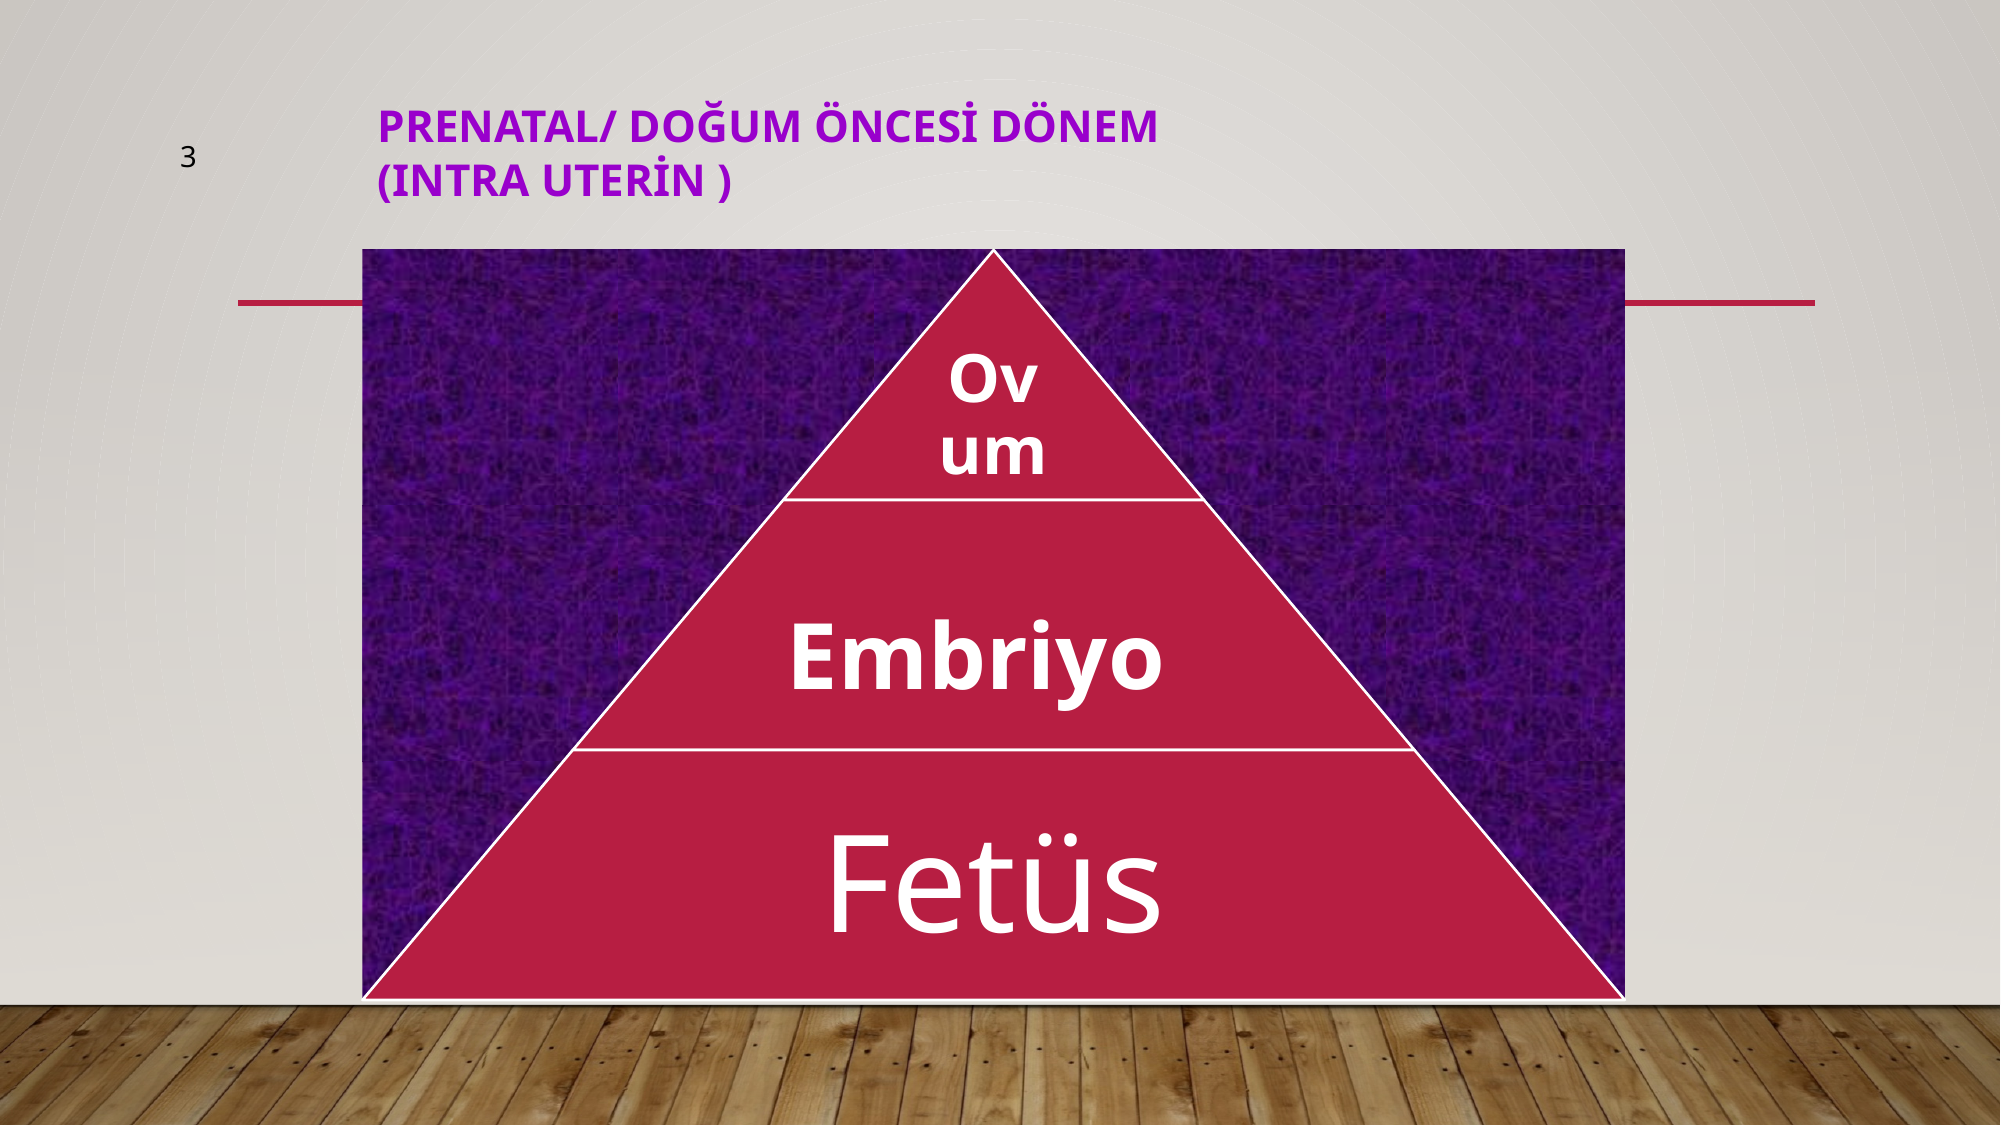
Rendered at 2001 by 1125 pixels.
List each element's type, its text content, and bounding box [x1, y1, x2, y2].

picture [0, 1005, 2000, 1125]
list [362, 249, 1626, 1001]
title Prenatal/ Doğum Öncesi Dönem (Intra Uterin ) [362, 37, 1490, 249]
slide_number 3 [78, 131, 212, 214]
